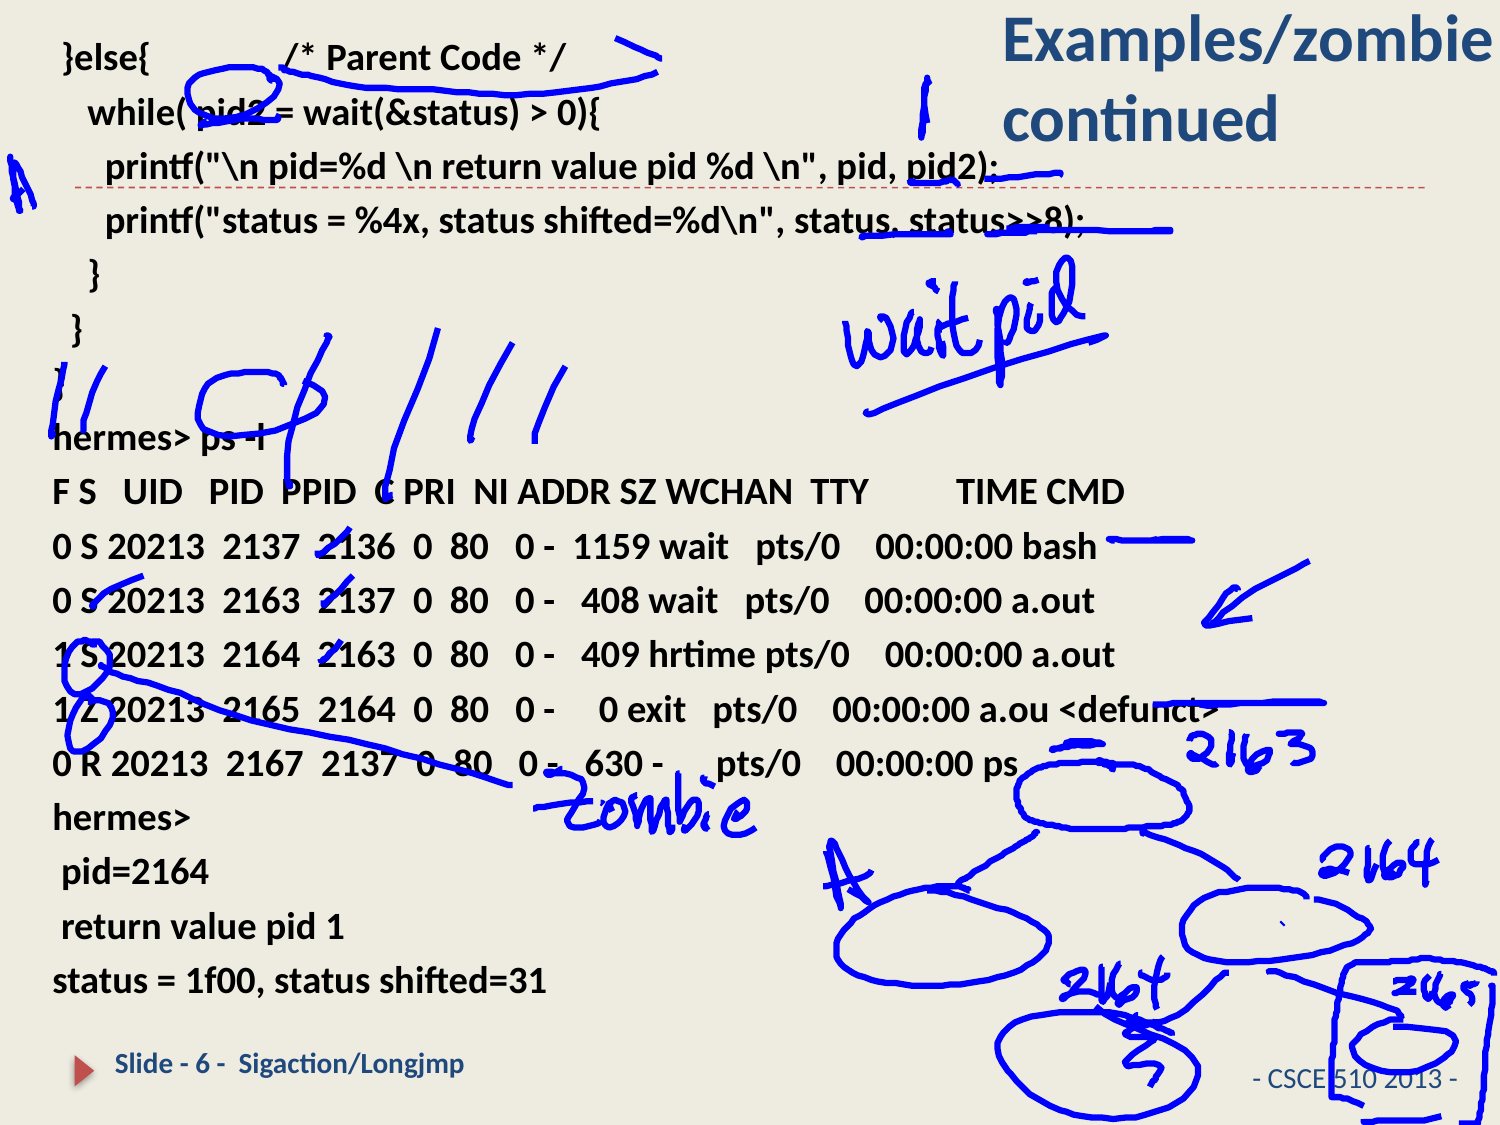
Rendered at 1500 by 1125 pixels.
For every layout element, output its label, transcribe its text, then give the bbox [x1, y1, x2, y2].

text_box [1382, 840, 1405, 879]
text_box [986, 229, 1172, 235]
text_box [1242, 733, 1271, 773]
text_box [1424, 838, 1434, 886]
text_box [1409, 841, 1426, 865]
text_box [1429, 852, 1439, 865]
text_box [196, 371, 306, 438]
text_box [996, 1005, 1199, 1120]
text_box [834, 885, 842, 909]
text_box [9, 155, 35, 208]
text_box [1108, 538, 1194, 542]
text_box [984, 172, 1062, 180]
text_box [614, 37, 663, 60]
text_box [936, 320, 945, 357]
text_box [66, 695, 114, 753]
text_box [722, 799, 757, 836]
text_box [286, 334, 331, 488]
text_box [1242, 560, 1310, 604]
slide_number Slide - 6 - Sigaction/Longjmp [99, 1037, 538, 1098]
text_box [702, 776, 716, 788]
text_box [1153, 955, 1164, 1010]
text_box [845, 881, 870, 903]
text_box [998, 370, 1003, 386]
text_box [199, 115, 280, 127]
text_box [533, 800, 594, 810]
text_box [995, 296, 1018, 365]
text_box [1362, 1115, 1442, 1123]
text_box [957, 831, 1038, 885]
list }else{ /* Parent Code */ while( pid2 = wait(&status) > 0){ printf("\n pid=%d \n return value pid %d \n", pid, pid2); printf("status = %4x, status shifted=%d\n", status, status>>8); } } } hermes> ps -l F S UID PID PPID C PRI NI ADDR SZ WCHAN TTY TIME CMD 0 S 20213 2137 2136 0 80 0 - 1159 wait pts/0 00:00:00 bash 0 S 20213 2163 2137 0 80 0 - 408 wait pts/0 00:00:00 a.out 1 S 20213 2164 2163 0 80 0 - 409 hrtime pts/0 00:00:00 a.out 1 Z 20213 2165 2164 0 80 0 - 0 exit pts/0 00:00:00 a.ou <defunct> 0 R 20213 2167 2137 0 80 0 - 630 - pts/0 00:00:00 ps hermes> pid=2164 return value pid 1 status = 1f00, status shifted=31 [37, 24, 1425, 1010]
text_box [1006, 226, 1049, 230]
text_box [823, 869, 873, 887]
text_box [630, 794, 674, 833]
text_box [927, 280, 940, 293]
text_box [903, 311, 933, 355]
text_box [908, 179, 959, 186]
text_box [91, 574, 144, 608]
text_box [1181, 886, 1372, 964]
text_box [1161, 972, 1169, 981]
text_box [16, 198, 22, 212]
text_box [469, 342, 514, 442]
text_box [1024, 279, 1039, 284]
text_box [1267, 970, 1338, 997]
text_box [566, 803, 602, 829]
text_box [309, 386, 326, 418]
text_box [50, 361, 66, 438]
text_box [1061, 968, 1100, 1000]
text_box [1278, 731, 1314, 764]
text_box [1228, 731, 1234, 766]
text_box [317, 526, 351, 556]
text_box [825, 840, 851, 882]
text_box [1051, 740, 1104, 751]
text_box [1320, 845, 1352, 877]
text_box [1458, 985, 1494, 1125]
text_box [844, 315, 895, 367]
text_box [384, 327, 439, 501]
text_box [1468, 998, 1473, 1006]
text_box [602, 799, 627, 829]
text_box [938, 317, 969, 331]
slide_number - CSCE 510 2013 - [1481, 1052, 1488, 1113]
text_box [1015, 759, 1191, 830]
text_box [1152, 700, 1325, 707]
text_box [100, 664, 513, 786]
text_box [1100, 966, 1111, 1003]
text_box [1140, 971, 1156, 981]
text_box [533, 365, 567, 444]
text_box [1365, 847, 1378, 882]
text_box [12, 188, 24, 202]
text_box [545, 768, 586, 801]
text_box [835, 885, 1050, 987]
text_box [1147, 1021, 1157, 1025]
text_box [1188, 733, 1218, 766]
text_box [1398, 1029, 1457, 1073]
title Examples/zombie continued [987, 0, 1500, 163]
text_box [1026, 302, 1041, 332]
text_box [1051, 257, 1086, 323]
text_box [320, 639, 342, 662]
text_box [860, 230, 952, 238]
text_box [186, 66, 281, 120]
text_box [1330, 957, 1495, 1107]
text_box [1154, 971, 1229, 1024]
text_box [322, 575, 354, 606]
text_box [1127, 1020, 1146, 1028]
text_box [1141, 828, 1240, 881]
text_box [951, 281, 981, 354]
text_box [1111, 963, 1138, 1006]
text_box [864, 334, 1107, 416]
text_box [677, 772, 700, 832]
text_box [1203, 586, 1253, 627]
slide_number - CSCE 510 2013 - [1237, 1052, 1476, 1113]
text_box [920, 76, 931, 139]
text_box [82, 365, 107, 432]
text_box [278, 66, 658, 96]
text_box [702, 813, 710, 830]
text_box [63, 639, 111, 696]
